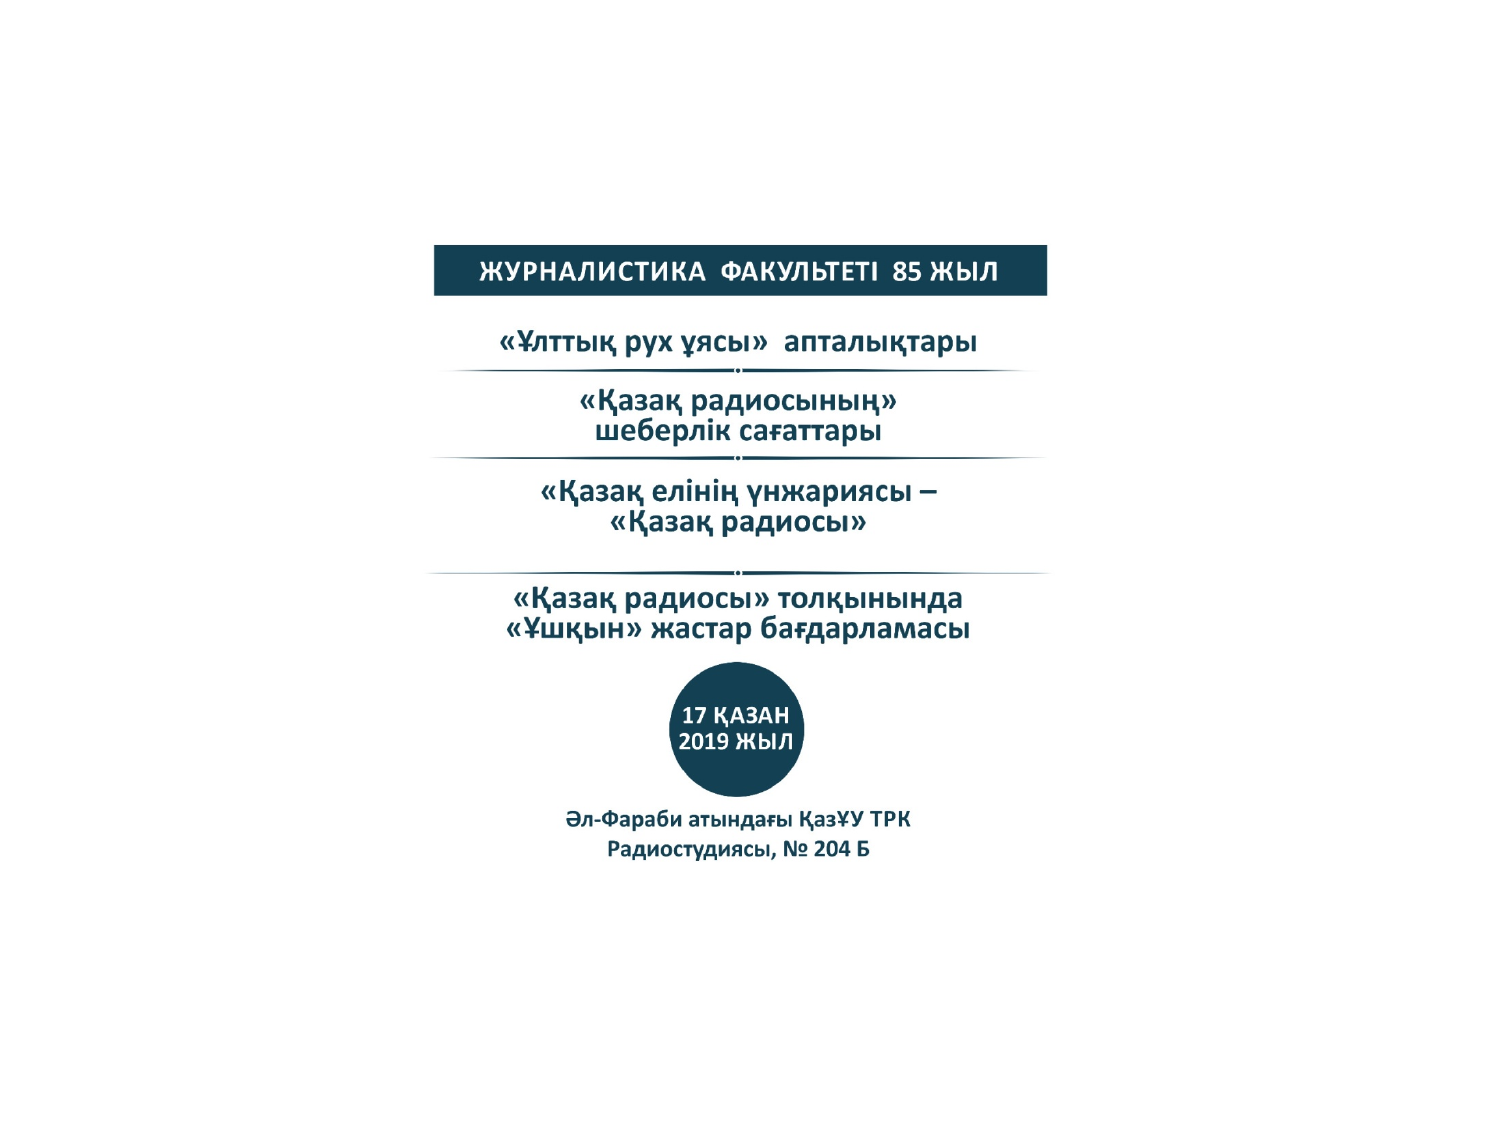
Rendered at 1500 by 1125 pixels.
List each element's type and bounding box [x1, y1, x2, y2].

picture [371, 184, 1105, 918]
